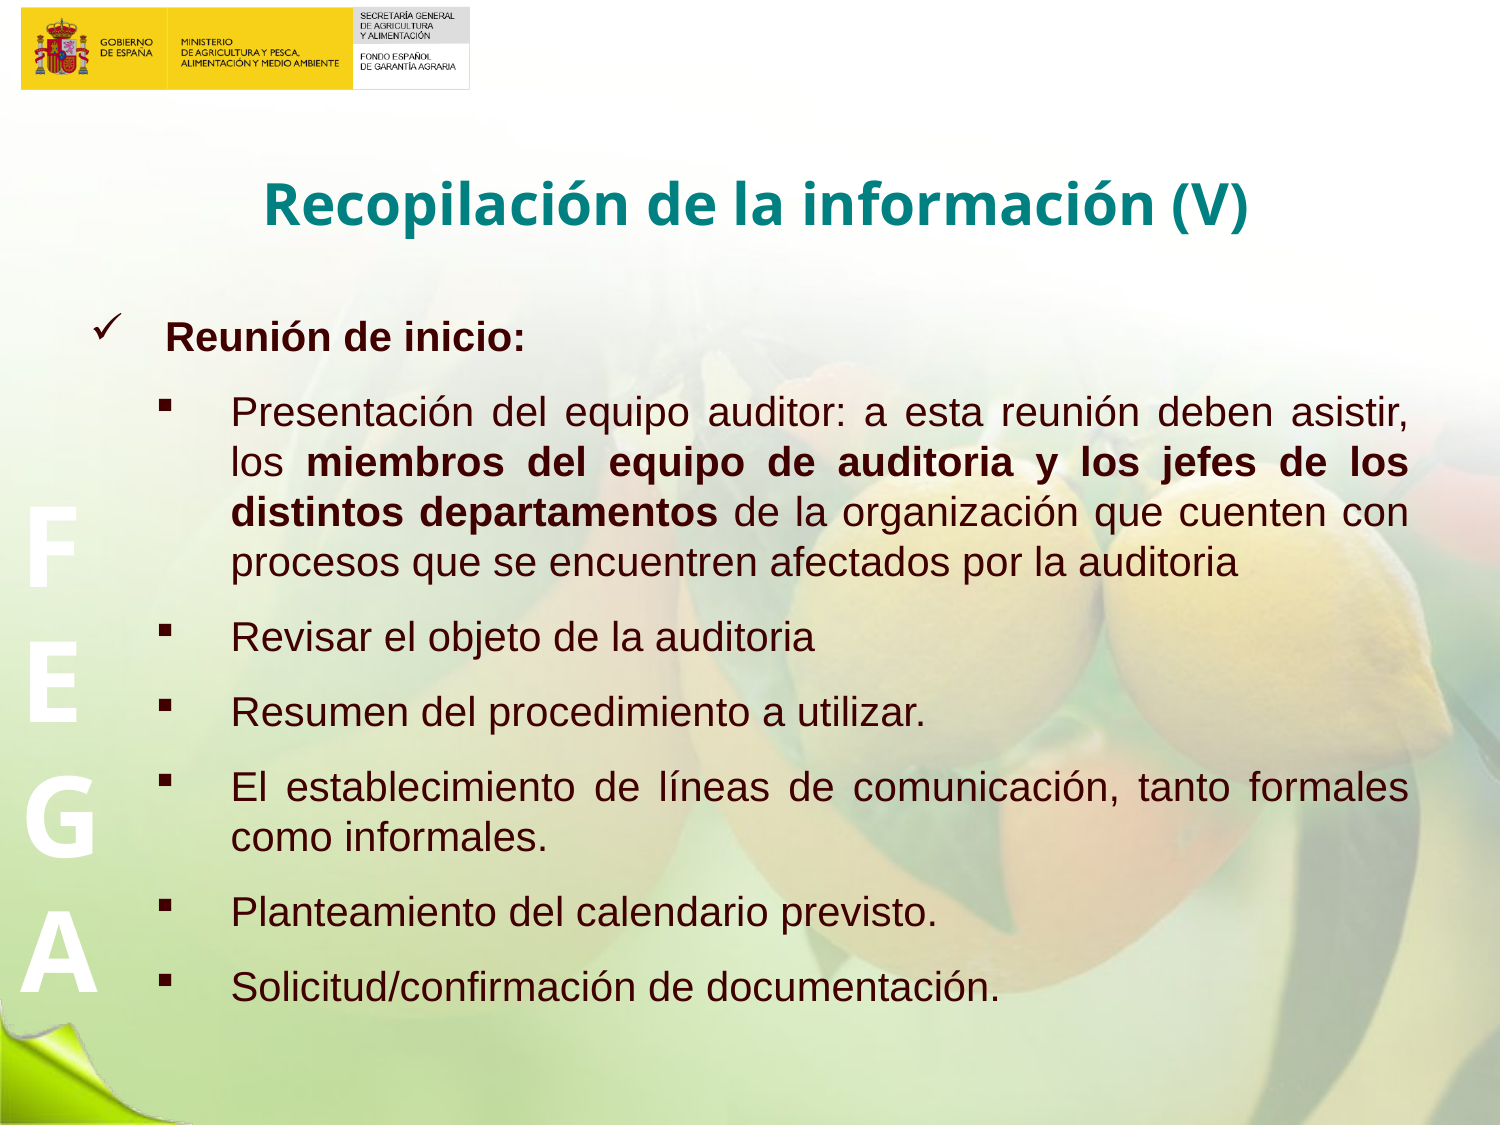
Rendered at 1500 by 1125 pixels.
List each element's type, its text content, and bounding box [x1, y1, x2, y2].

picture [0, 0, 1500, 1125]
title Recopilación de la información (V) [73, 137, 1424, 268]
list Reunión de inicio: Presentación del equipo auditor: a esta reunión deben asistir, los miembros del equipo de auditoria y los jefes de los distintos departamentos de la organización que cuenten con procesos que se encuentren afectados por la auditoria Revisar el objeto de la auditoria Resumen del procedimiento a utilizar. El establecimiento de líneas de comunicación, tanto formales como informales. Planteamiento del calendario previsto. Solicitud/confirmación de documentación. [75, 302, 1425, 1005]
